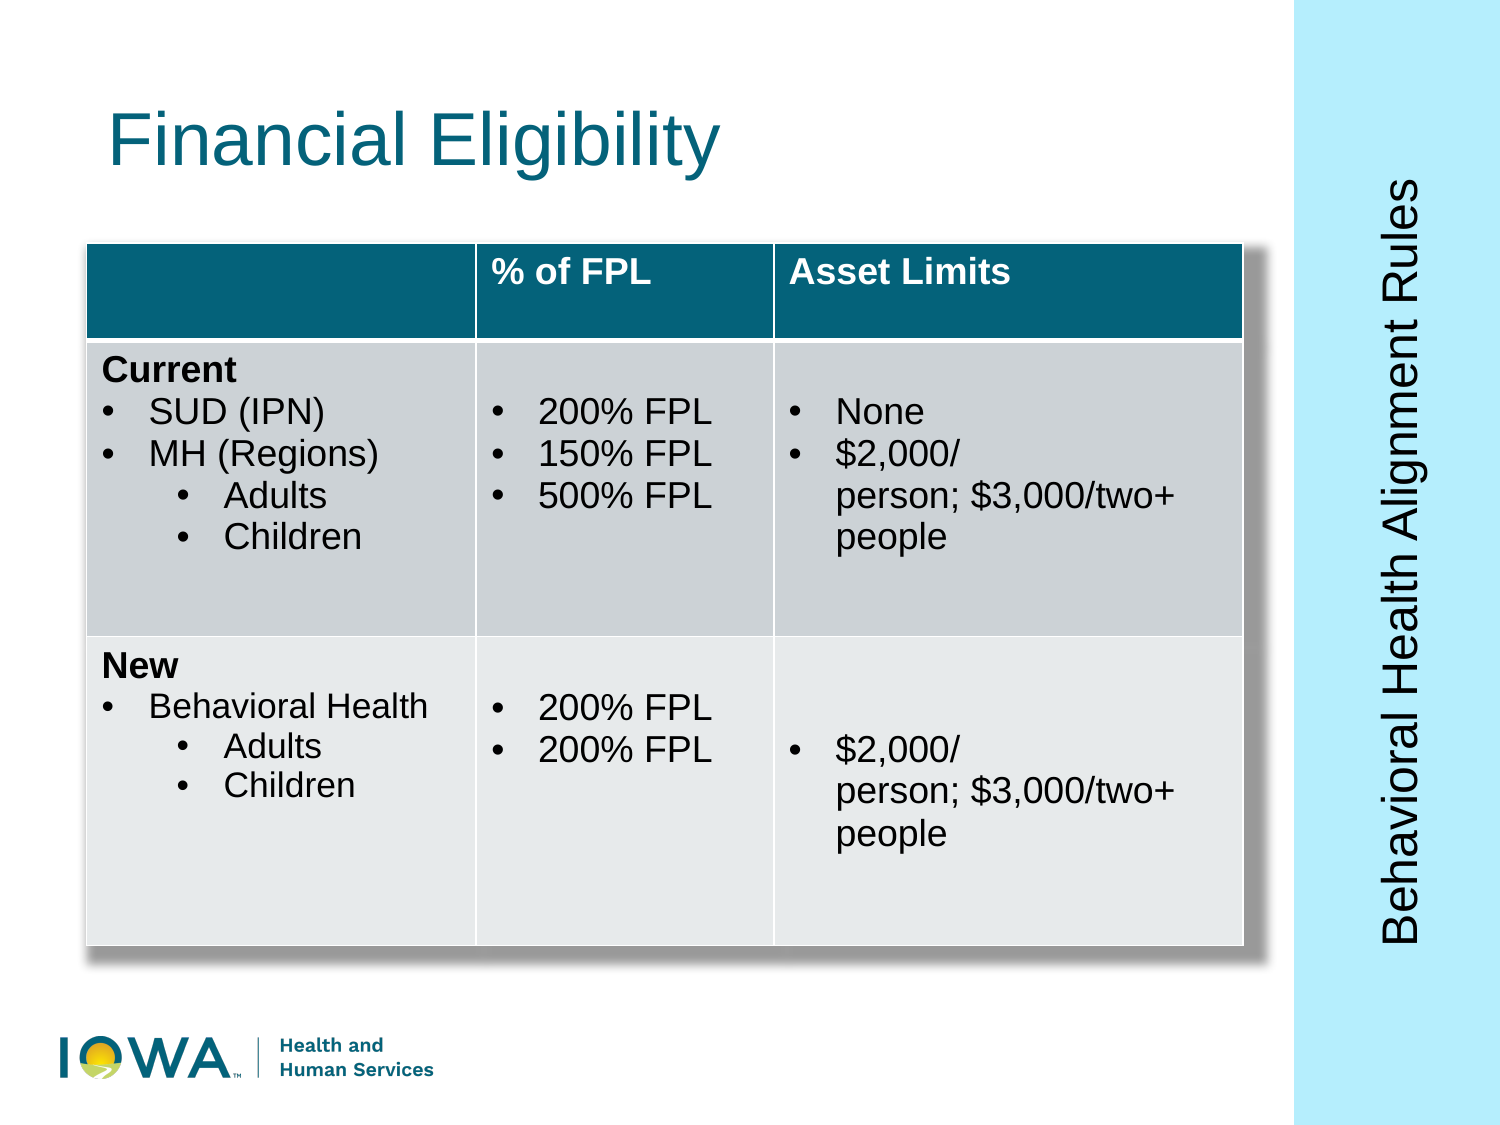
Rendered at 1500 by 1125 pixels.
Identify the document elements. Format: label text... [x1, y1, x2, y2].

table_header % of FPL [477, 244, 773, 338]
table_cell $2,000/person; $3,000/two+ people [775, 637, 1242, 945]
table_cell None $2,000/person; $3,000/two+ people [775, 343, 1242, 636]
table_cell New Behavioral Health Adults Children [87, 637, 475, 945]
table_header [87, 244, 475, 338]
table_header Asset Limits [775, 244, 1242, 338]
picture [60, 1036, 434, 1079]
table_cell 200% FPL 150% FPL 500% FPL [477, 343, 773, 636]
text_box Behavioral Health Alignment Rules [1294, 0, 1500, 1125]
table_cell 200% FPL 200% FPL [477, 637, 773, 945]
title Financial Eligibility [92, 93, 1294, 180]
table_cell Current SUD (IPN) MH (Regions) Adults Children [87, 343, 475, 636]
